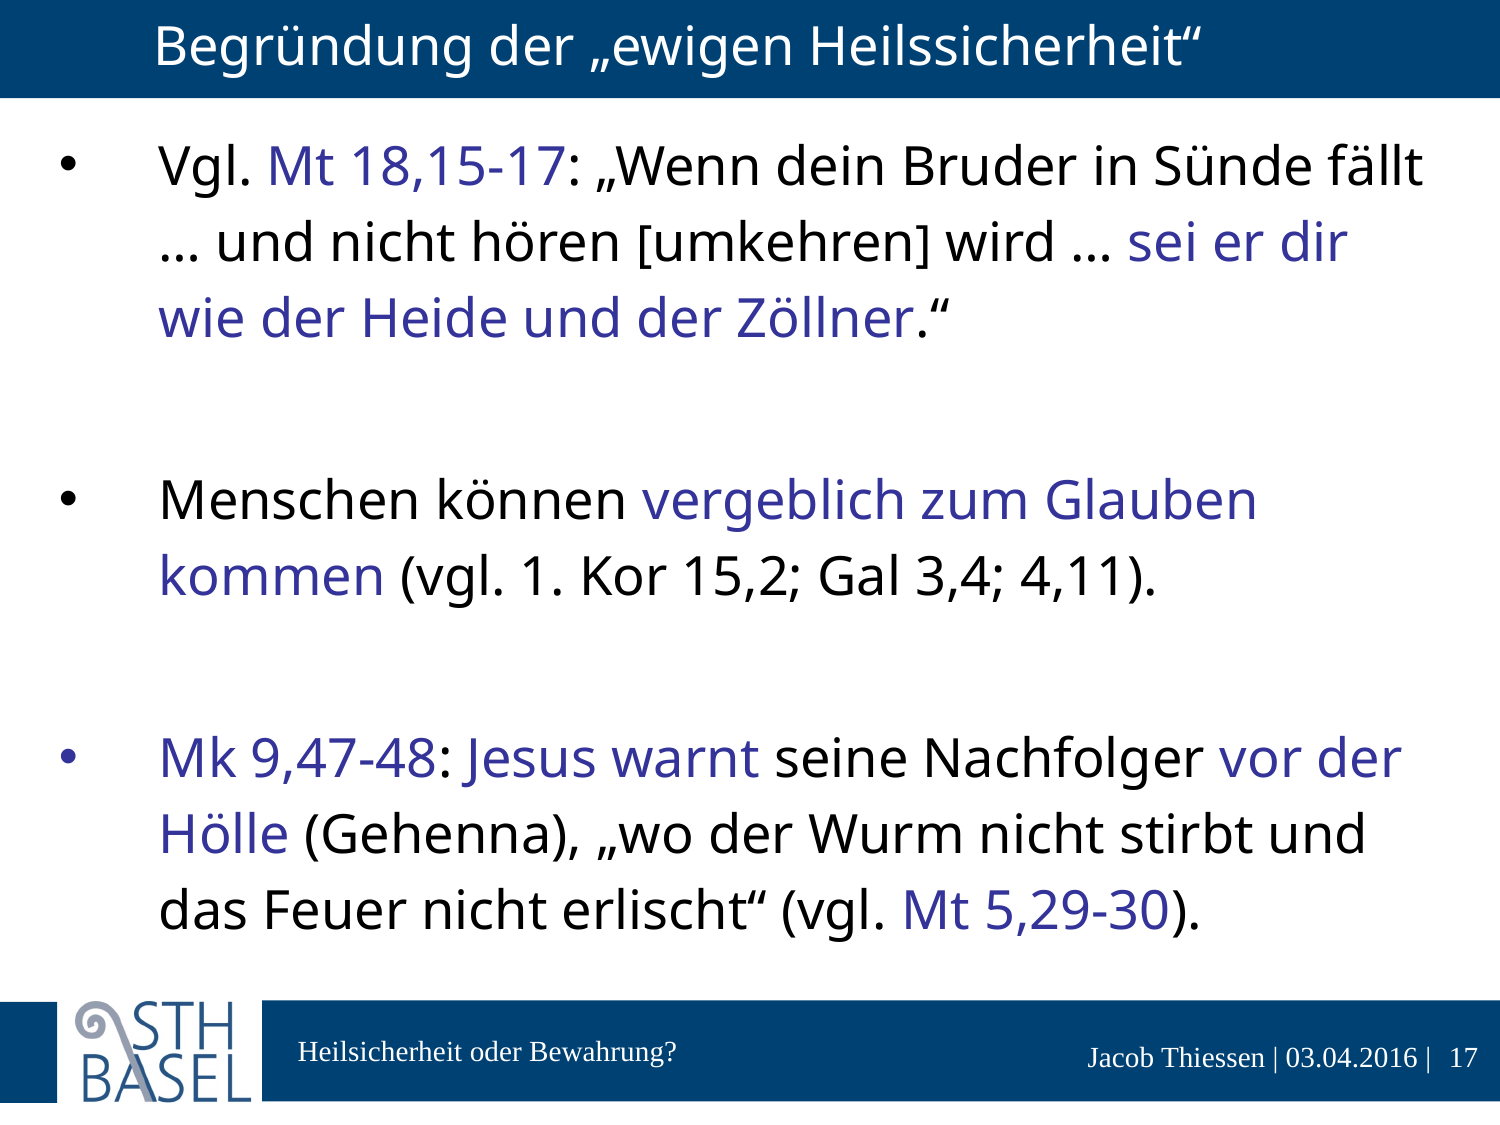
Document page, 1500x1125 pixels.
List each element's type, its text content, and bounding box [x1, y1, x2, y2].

title Begründung der „ewigen Heilssicherheit“ [147, 5, 1439, 89]
list Vgl. Mt 18,15-17: „Wenn dein Bruder in Sünde fällt … und nicht hören [umkehren] wird … sei er dir wie der Heide und der Zöllner.“ Menschen können vergeblich zum Glauben kommen (vgl. 1. Kor 15,2; Gal 3,4; 4,11). Mk 9,47-48: Jesus warnt seine Nachfolger vor der Hölle (Gehenna), „wo der Wurm nicht stirbt und das Feuer nicht erlischt“ (vgl. Mt 5,29-30). [53, 113, 1447, 965]
slide_number 17 [1448, 1037, 1500, 1087]
picture [73, 1000, 252, 1103]
